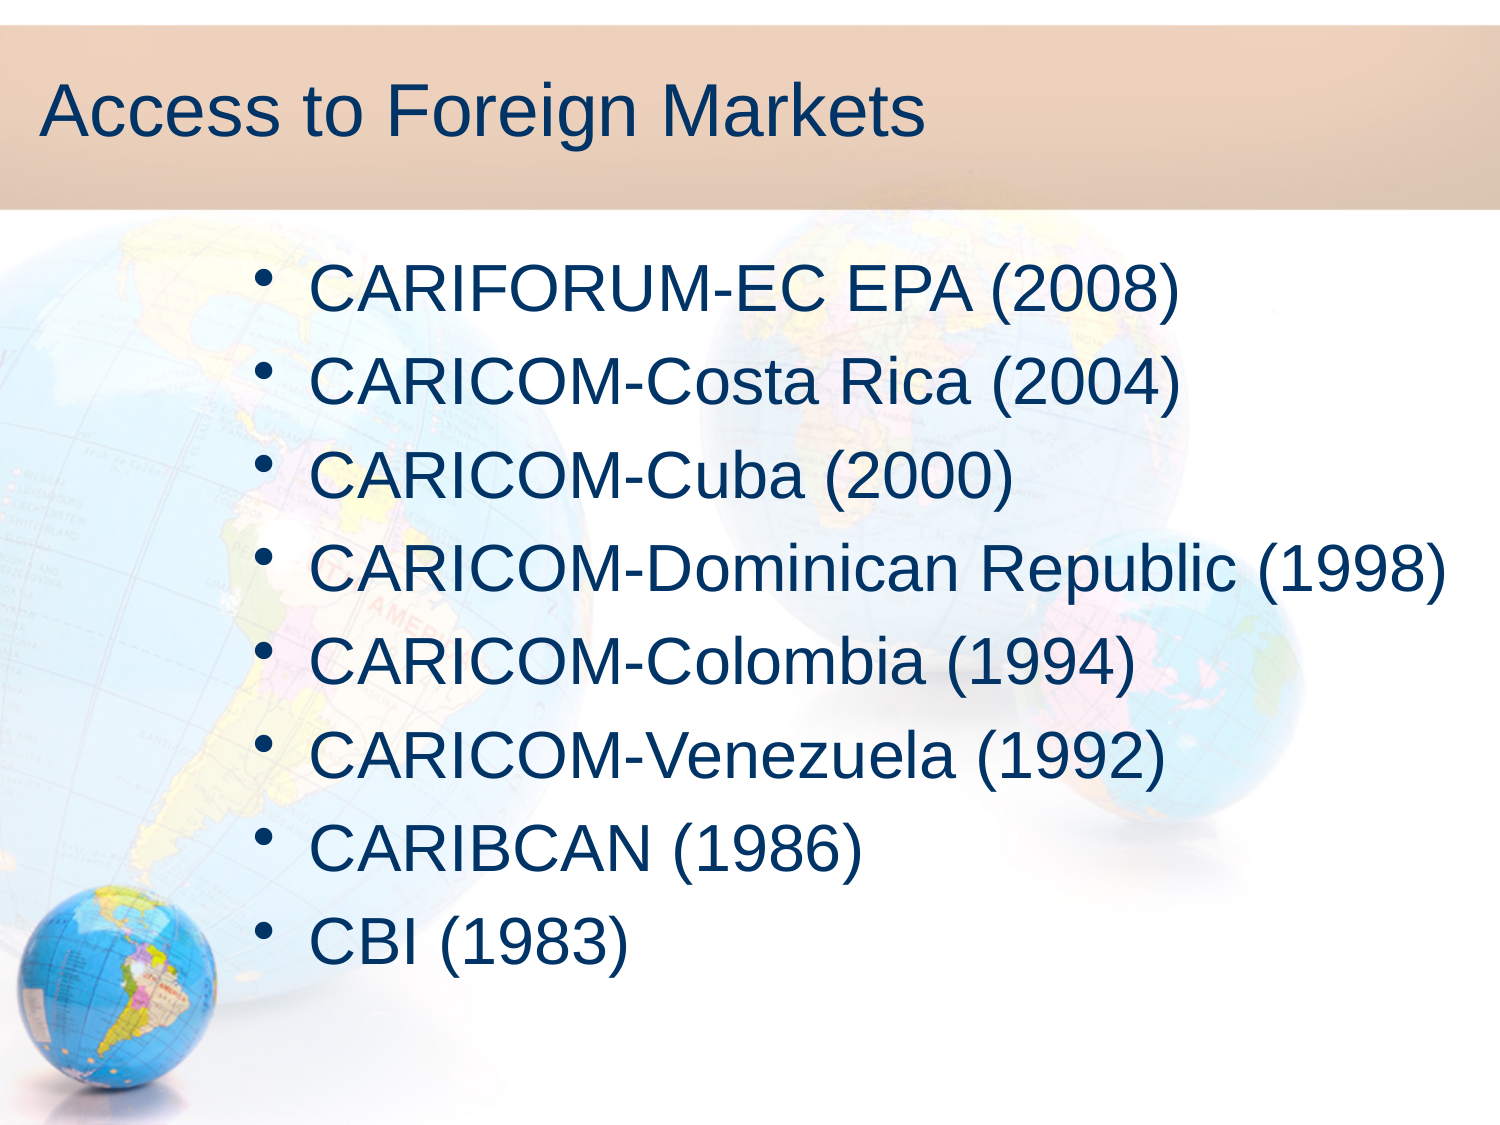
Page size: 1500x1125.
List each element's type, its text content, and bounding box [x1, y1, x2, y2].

picture [0, 0, 1500, 1125]
title Access to Foreign Markets [24, 37, 1476, 176]
list CARIFORUM-EC EPA (2008) CARICOM-Costa Rica (2004) CARICOM-Cuba (2000) CARICOM-Dominican Republic (1998) CARICOM-Colombia (1994) CARICOM-Venezuela (1992) CARIBCAN (1986) CBI (1983) [237, 237, 1476, 1038]
